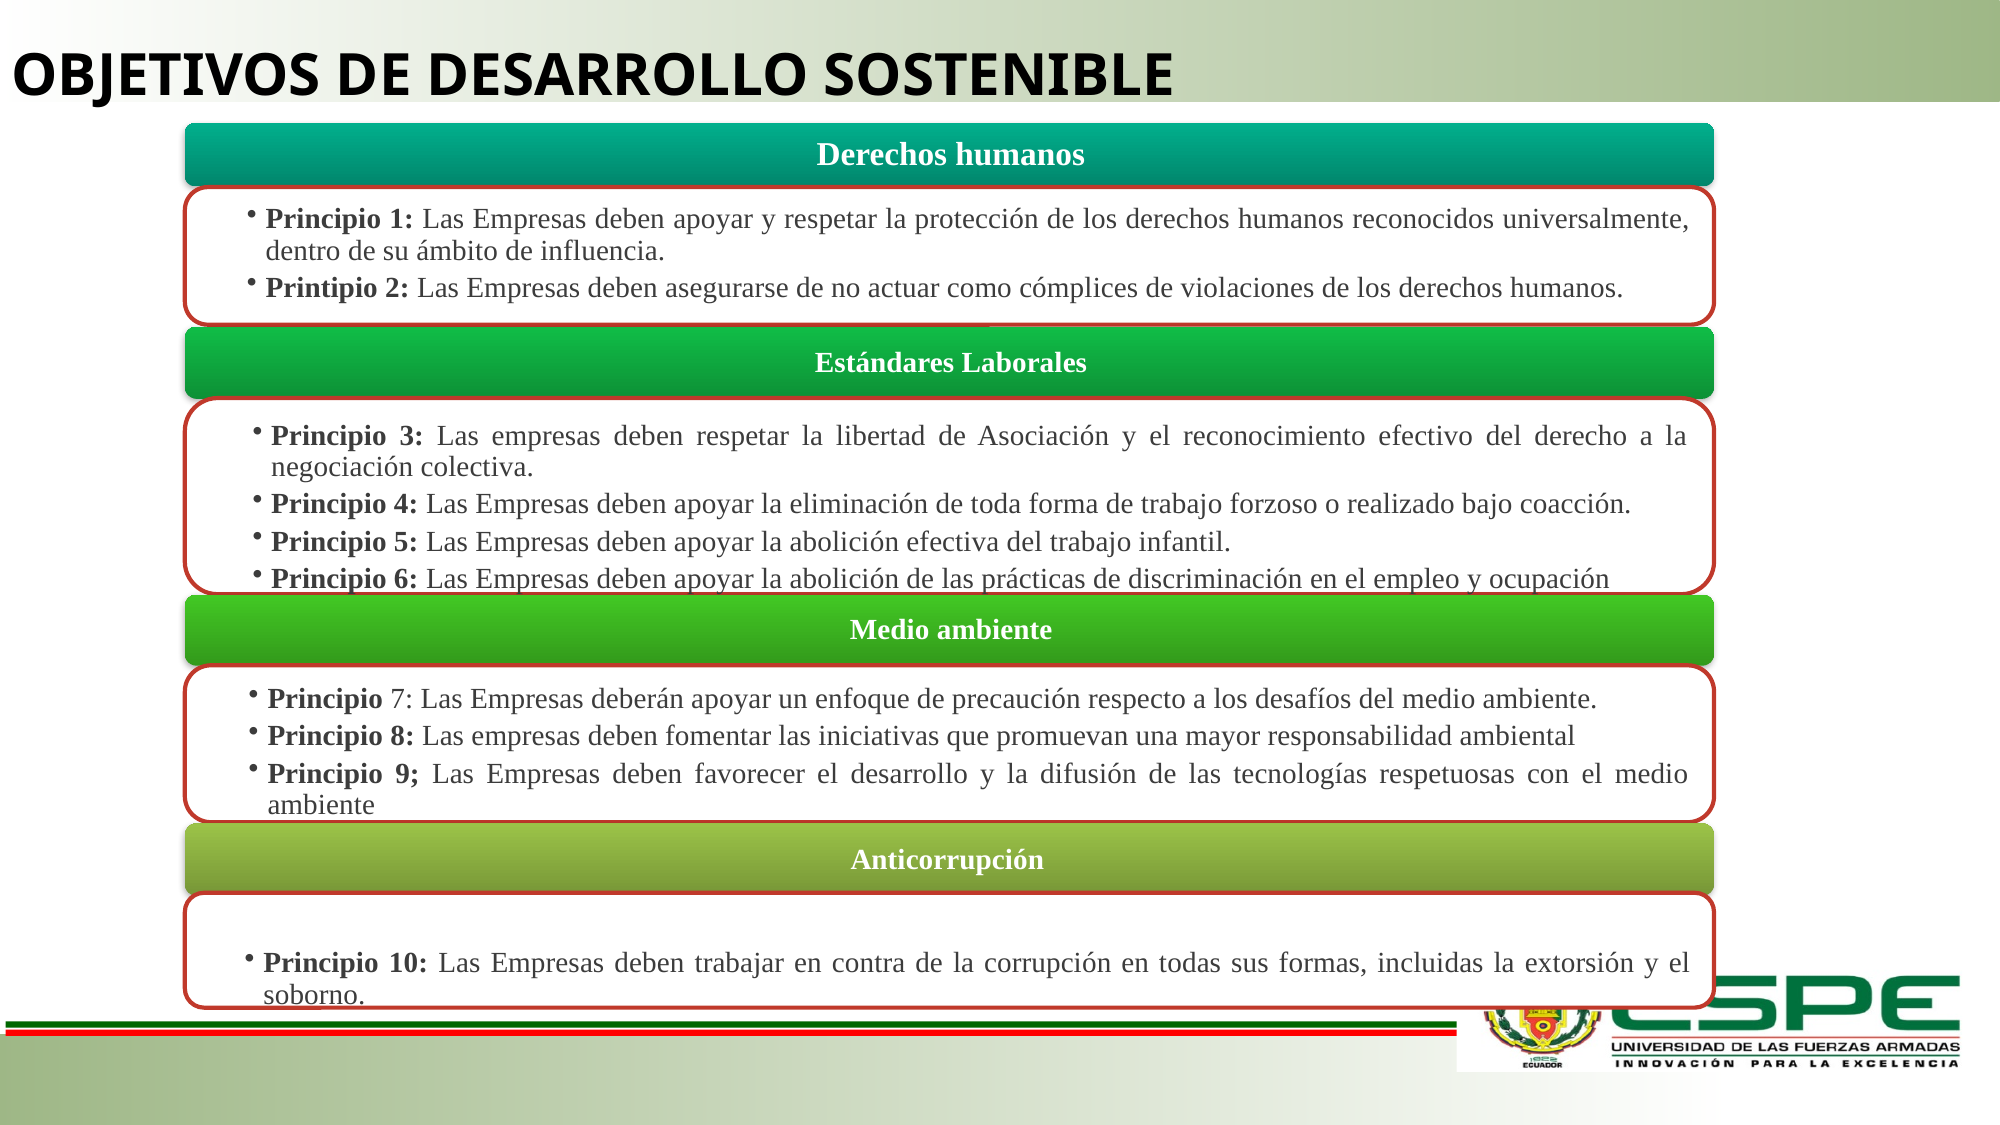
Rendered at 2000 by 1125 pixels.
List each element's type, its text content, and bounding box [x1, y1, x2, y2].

picture [1456, 968, 1993, 1072]
text_box OBJETIVOS DE DESARROLLO SOSTENIBLE [0, 30, 1206, 115]
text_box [184, 117, 1715, 1008]
